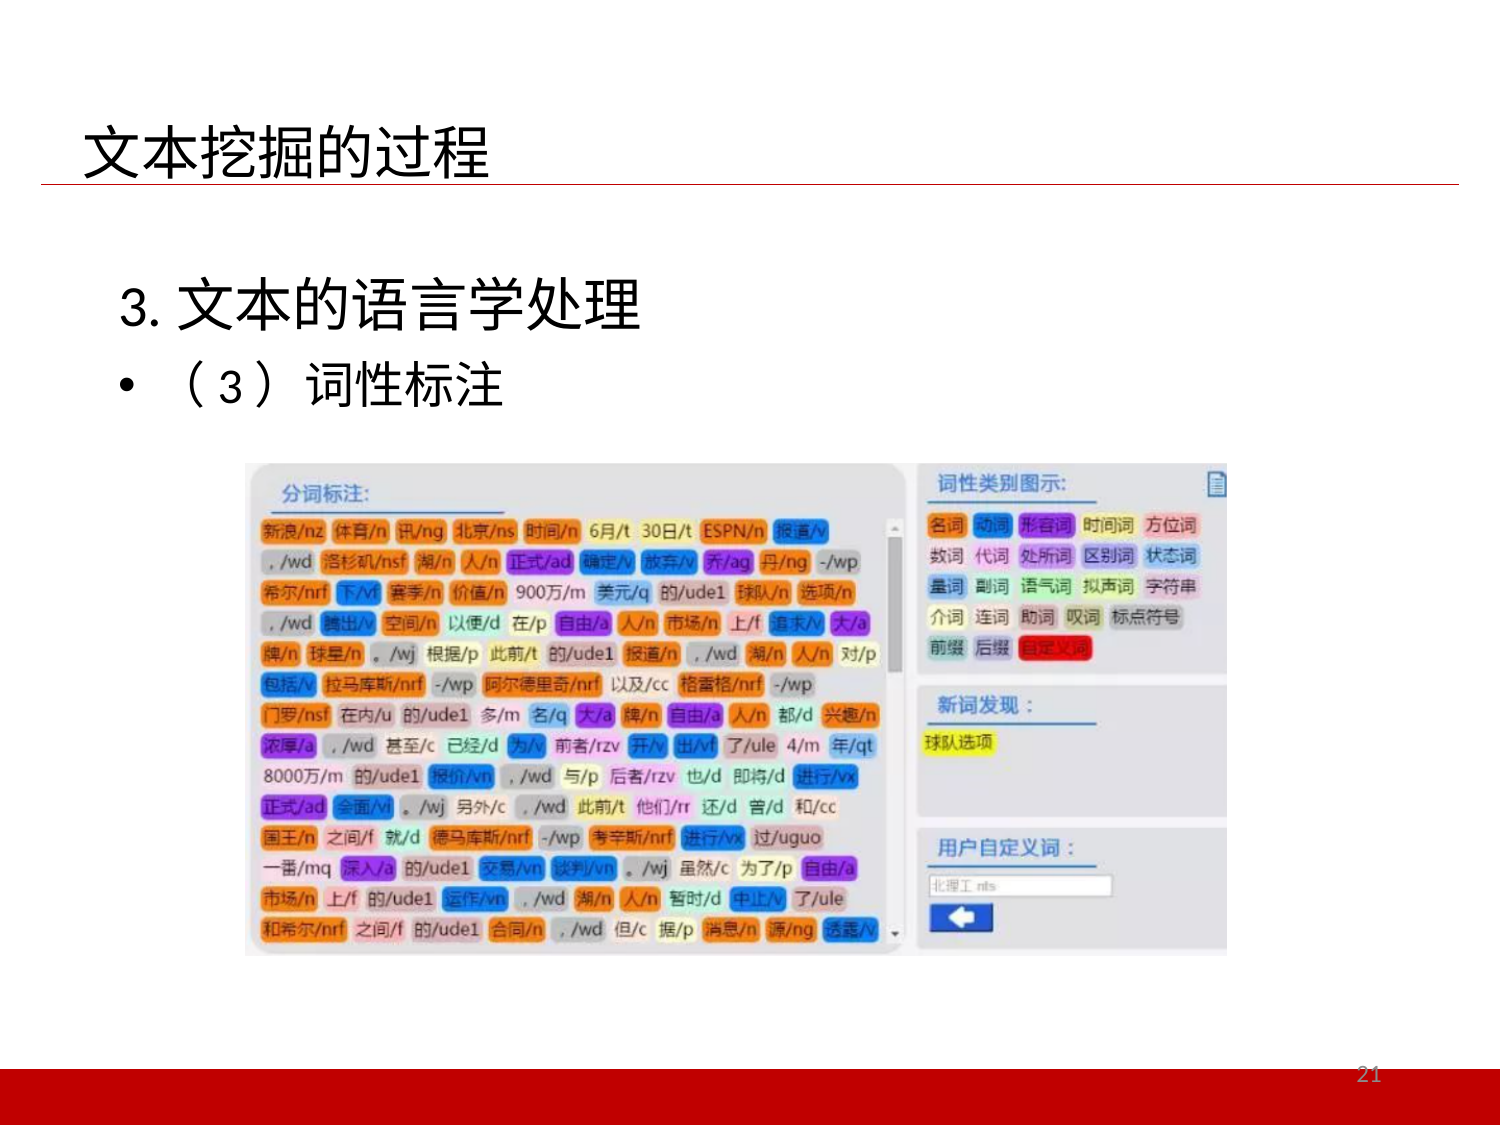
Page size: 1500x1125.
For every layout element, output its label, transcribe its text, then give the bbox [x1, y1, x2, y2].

slide_number 21 [1059, 1042, 1397, 1103]
list 3.文本的语言学处理 （3）词性标注 [103, 268, 1397, 983]
text_box 文本挖掘的过程 [68, 108, 506, 194]
picture [245, 463, 1227, 957]
